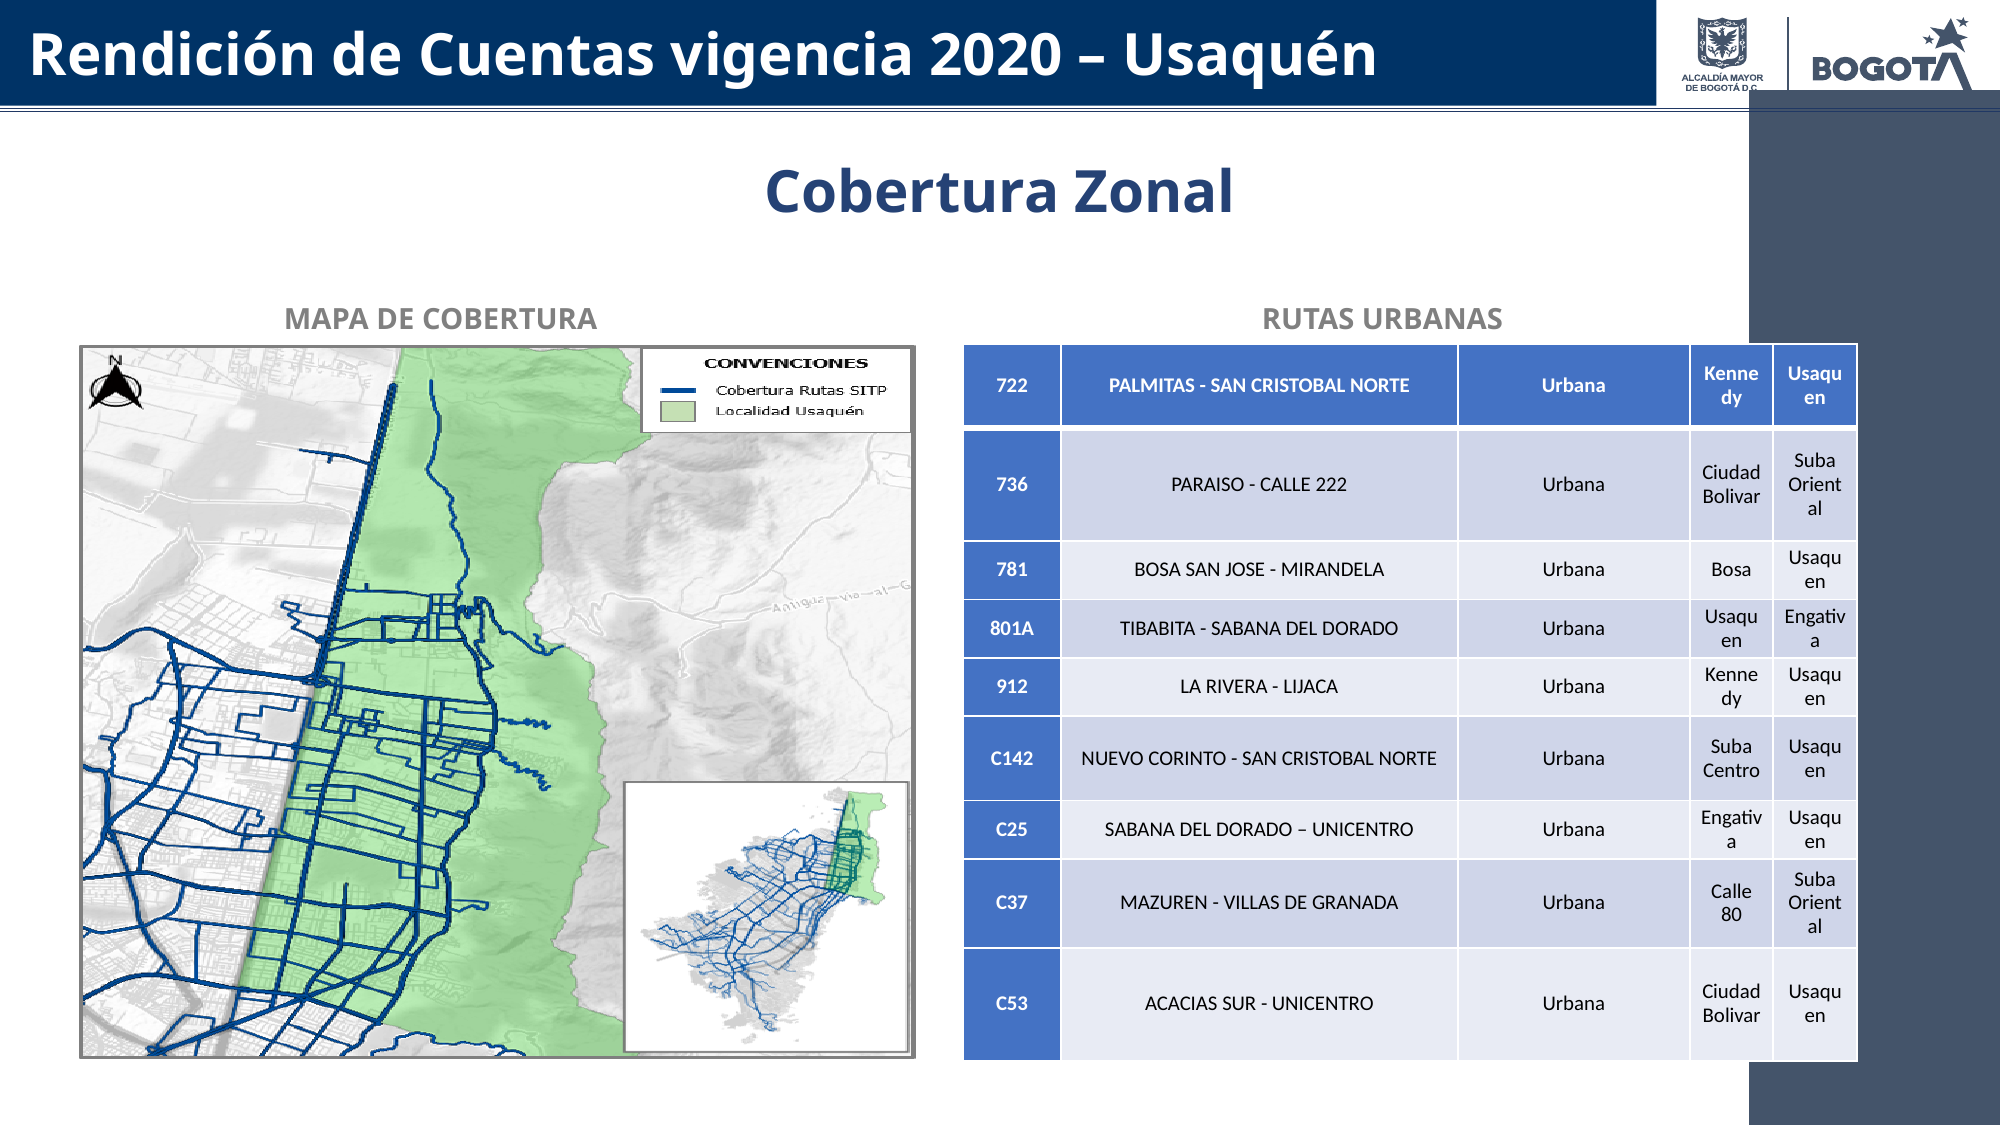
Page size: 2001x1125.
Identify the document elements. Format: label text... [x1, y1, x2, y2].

table_cell TIBABITA - SABANA DEL DORADO [1062, 600, 1457, 657]
table_cell Suba Centro [1691, 717, 1772, 800]
text_box MAPA DE COBERTURA [150, 293, 731, 343]
table_cell MAZUREN - VILLAS DE GRANADA [1062, 860, 1457, 947]
table_cell Engativa [1774, 600, 1856, 657]
table_cell 736 [964, 431, 1060, 540]
text_box RUTAS URBANAS [1092, 293, 1673, 343]
table_cell Bosa [1691, 542, 1772, 599]
text_box Cobertura Zonal [208, 148, 1792, 229]
table_cell Usaquen [1774, 717, 1856, 800]
table_cell Urbana [1459, 717, 1689, 800]
table_cell 801A [964, 600, 1060, 657]
table_cell Urbana [1459, 600, 1689, 657]
table_cell Usaquen [1774, 659, 1856, 715]
table_cell C142 [964, 717, 1060, 800]
table_cell SABANA DEL DORADO – UNICENTRO [1062, 801, 1457, 858]
table_header Urbana [1459, 345, 1689, 425]
table_header 722 [964, 345, 1060, 425]
text_box Rendición de Cuentas vigencia 2020 – Usaquén [18, 11, 1601, 93]
table_cell Usaquen [1774, 542, 1856, 599]
table_cell PARAISO - CALLE 222 [1062, 431, 1457, 540]
table_cell Calle 80 [1691, 860, 1772, 947]
table_cell Usaquen [1774, 949, 1856, 1060]
table_cell C25 [964, 801, 1060, 858]
table_cell C37 [964, 860, 1060, 947]
table_cell Usaquen [1774, 801, 1856, 858]
table_cell Urbana [1459, 801, 1689, 858]
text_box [1681, 17, 1971, 92]
table_cell Kennedy [1691, 659, 1772, 715]
table_cell LA RIVERA - LIJACA [1062, 659, 1457, 715]
table_cell BOSA SAN JOSE - MIRANDELA [1062, 542, 1457, 599]
table_cell Urbana [1459, 542, 1689, 599]
table_cell NUEVO CORINTO - SAN CRISTOBAL NORTE [1062, 717, 1457, 800]
table_cell Urbana [1459, 860, 1689, 947]
table_header PALMITAS - SAN CRISTOBAL NORTE [1062, 345, 1457, 425]
table_cell Urbana [1459, 949, 1689, 1060]
table_cell Ciudad Bolivar [1691, 949, 1772, 1060]
table_cell C53 [964, 949, 1060, 1060]
table_cell 781 [964, 542, 1060, 599]
table_cell Ciudad Bolivar [1691, 431, 1772, 540]
picture [75, 343, 919, 1061]
table_cell ACACIAS SUR - UNICENTRO [1062, 949, 1457, 1060]
table_cell Suba Oriental [1774, 860, 1856, 947]
text_box [0, 0, 1658, 107]
table_cell Usaquen [1691, 600, 1772, 657]
table_header Kennedy [1691, 345, 1772, 425]
table_cell Engativa [1691, 801, 1772, 858]
table_header Usaquen [1774, 345, 1856, 425]
table_cell Urbana [1459, 431, 1689, 540]
table_cell 912 [964, 659, 1060, 715]
table_cell Urbana [1459, 659, 1689, 715]
table_cell Suba Oriental [1774, 431, 1856, 540]
